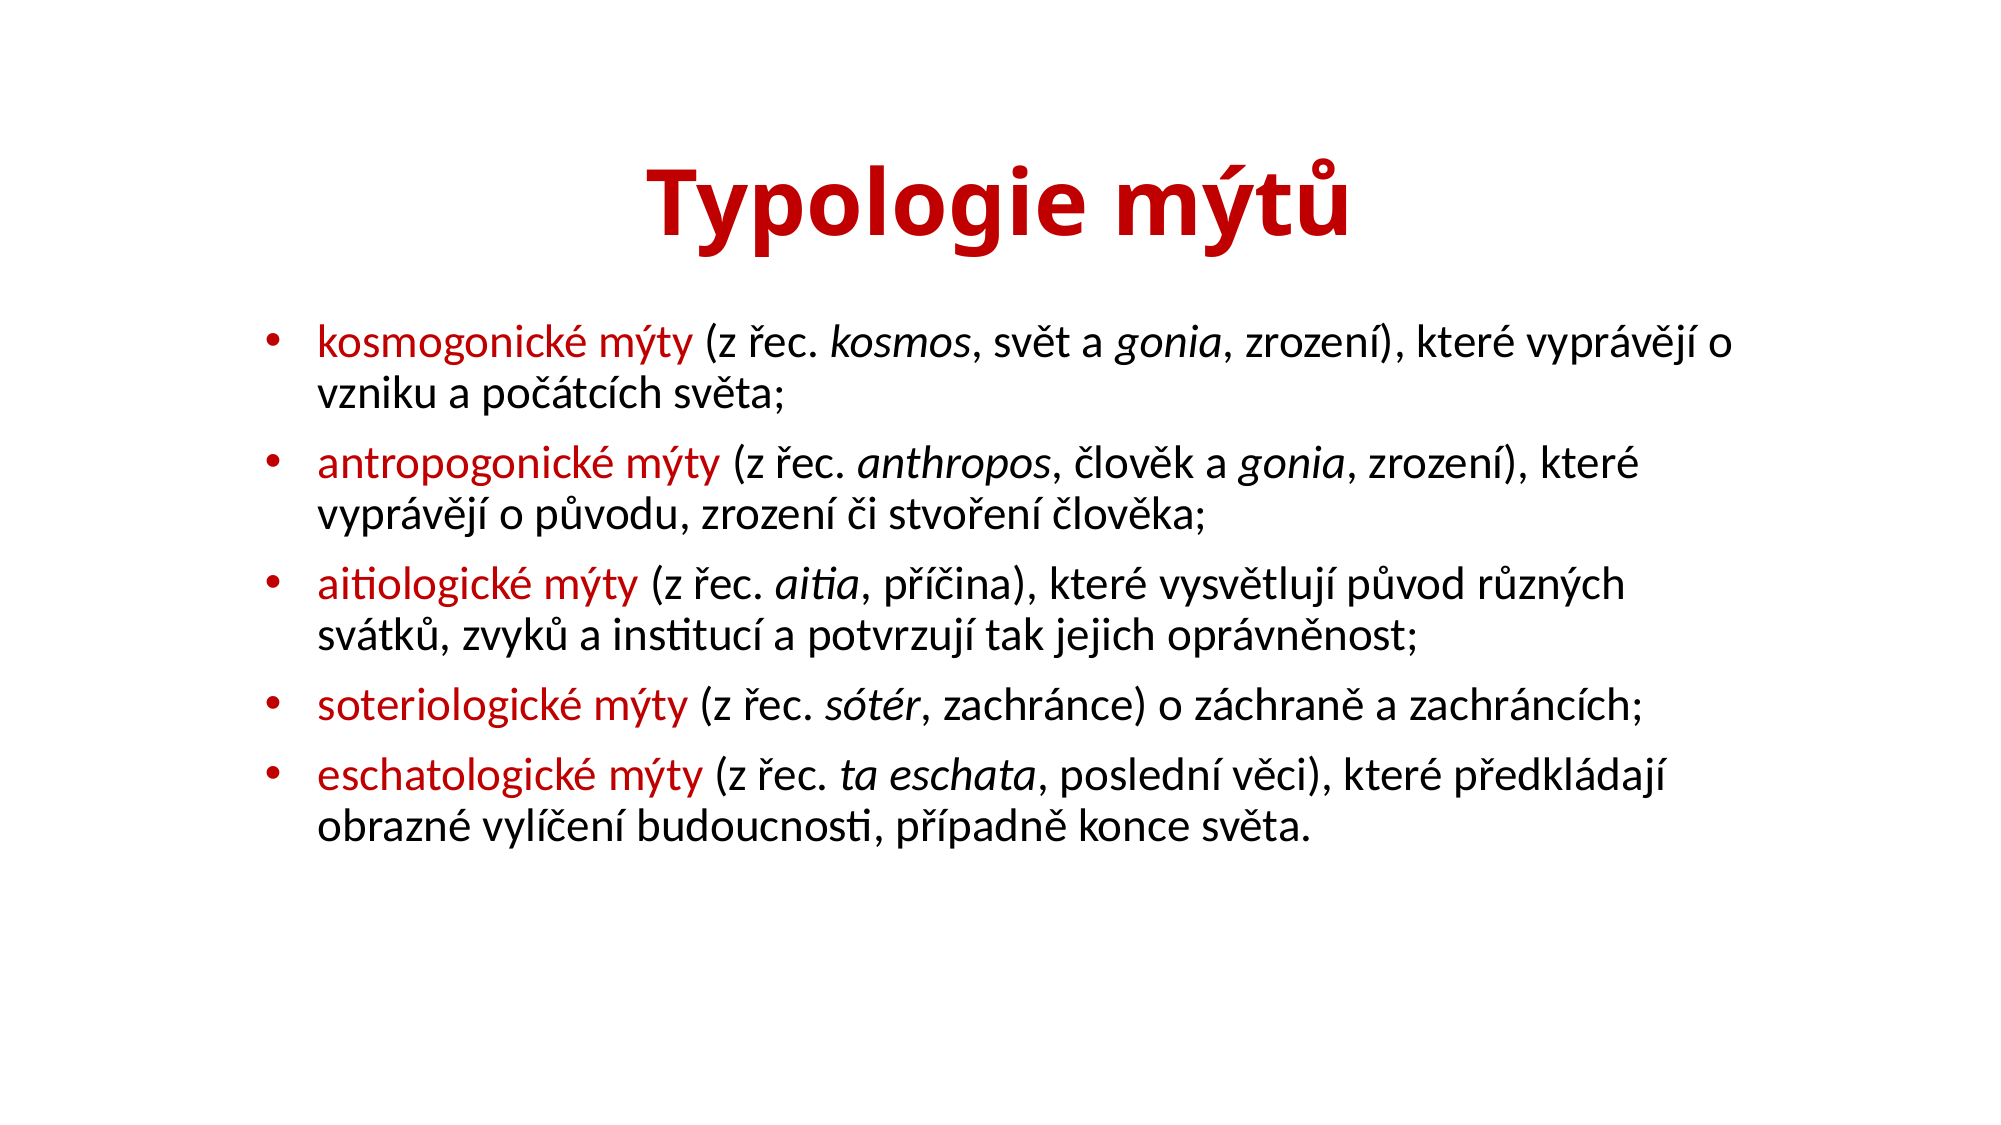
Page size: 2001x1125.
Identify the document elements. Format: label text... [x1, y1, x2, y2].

title Typologie mýtů [249, 184, 1750, 263]
subtitle kosmogonické mýty (z řec. kosmos, svět a gonia, zrození), které vyprávějí o vzniku a počátcích světa; antropogonické mýty (z řec. anthropos, člověk a gonia, zrození), které vyprávějí o původu, zrození či stvoření člověka; aitiologické mýty (z řec. aitia, příčina), které vysvětlují původ různých svátků, zvyků a institucí a potvrzují tak jejich oprávněnost; soteriologické mýty (z řec. sótér, zachránce) o záchraně a zachráncích; eschatologické mýty (z řec. ta eschata, poslední věci), které předkládají obrazné vylíčení budoucnosti, případně konce světa. [249, 309, 1750, 863]
